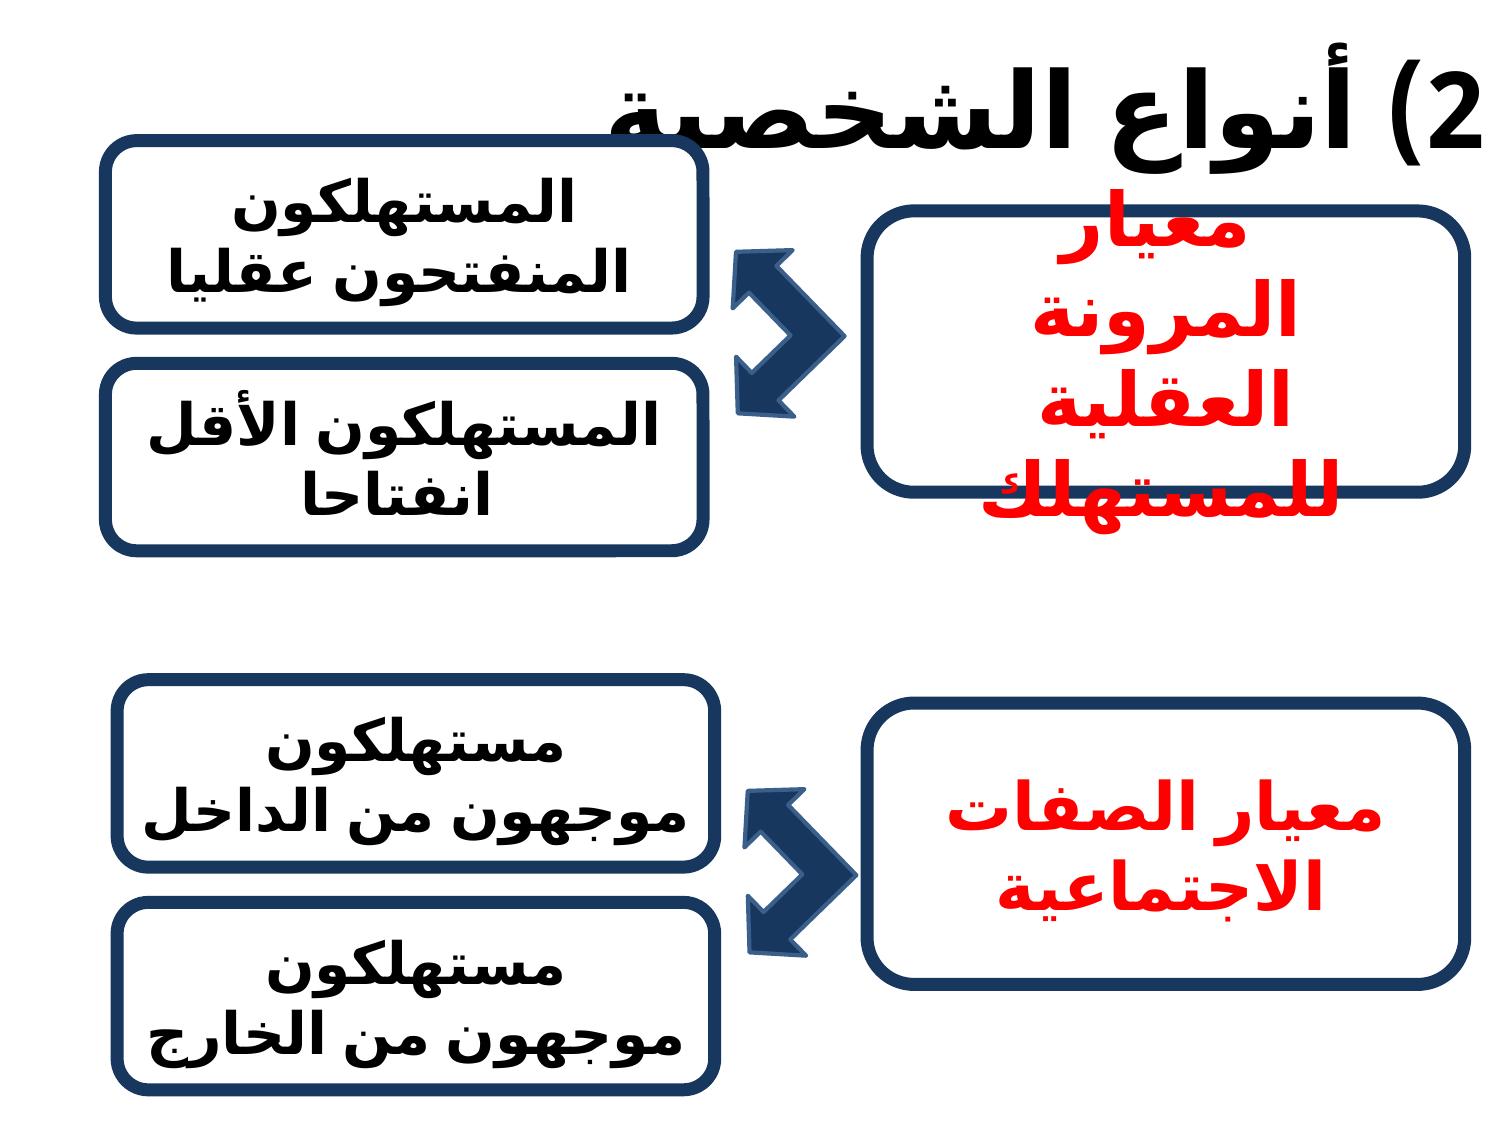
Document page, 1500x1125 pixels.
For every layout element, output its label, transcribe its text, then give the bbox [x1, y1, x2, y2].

text_box المستهلكون المنفتحون عقليا [103, 138, 706, 331]
text_box [742, 787, 859, 958]
text_box معيار الصفات الاجتماعية [864, 700, 1467, 987]
text_box [730, 248, 847, 419]
text_box مستهلكون موجهون من الخارج [115, 900, 717, 1092]
text_box مستهلكون موجهون من الداخل [115, 677, 717, 870]
text_box المستهلكون الأقل انفتاحا [103, 361, 706, 553]
subtitle 2) أنواع الشخصية [152, 35, 1500, 1125]
text_box معيار المرونة العقلية للمستهلك [864, 208, 1467, 495]
